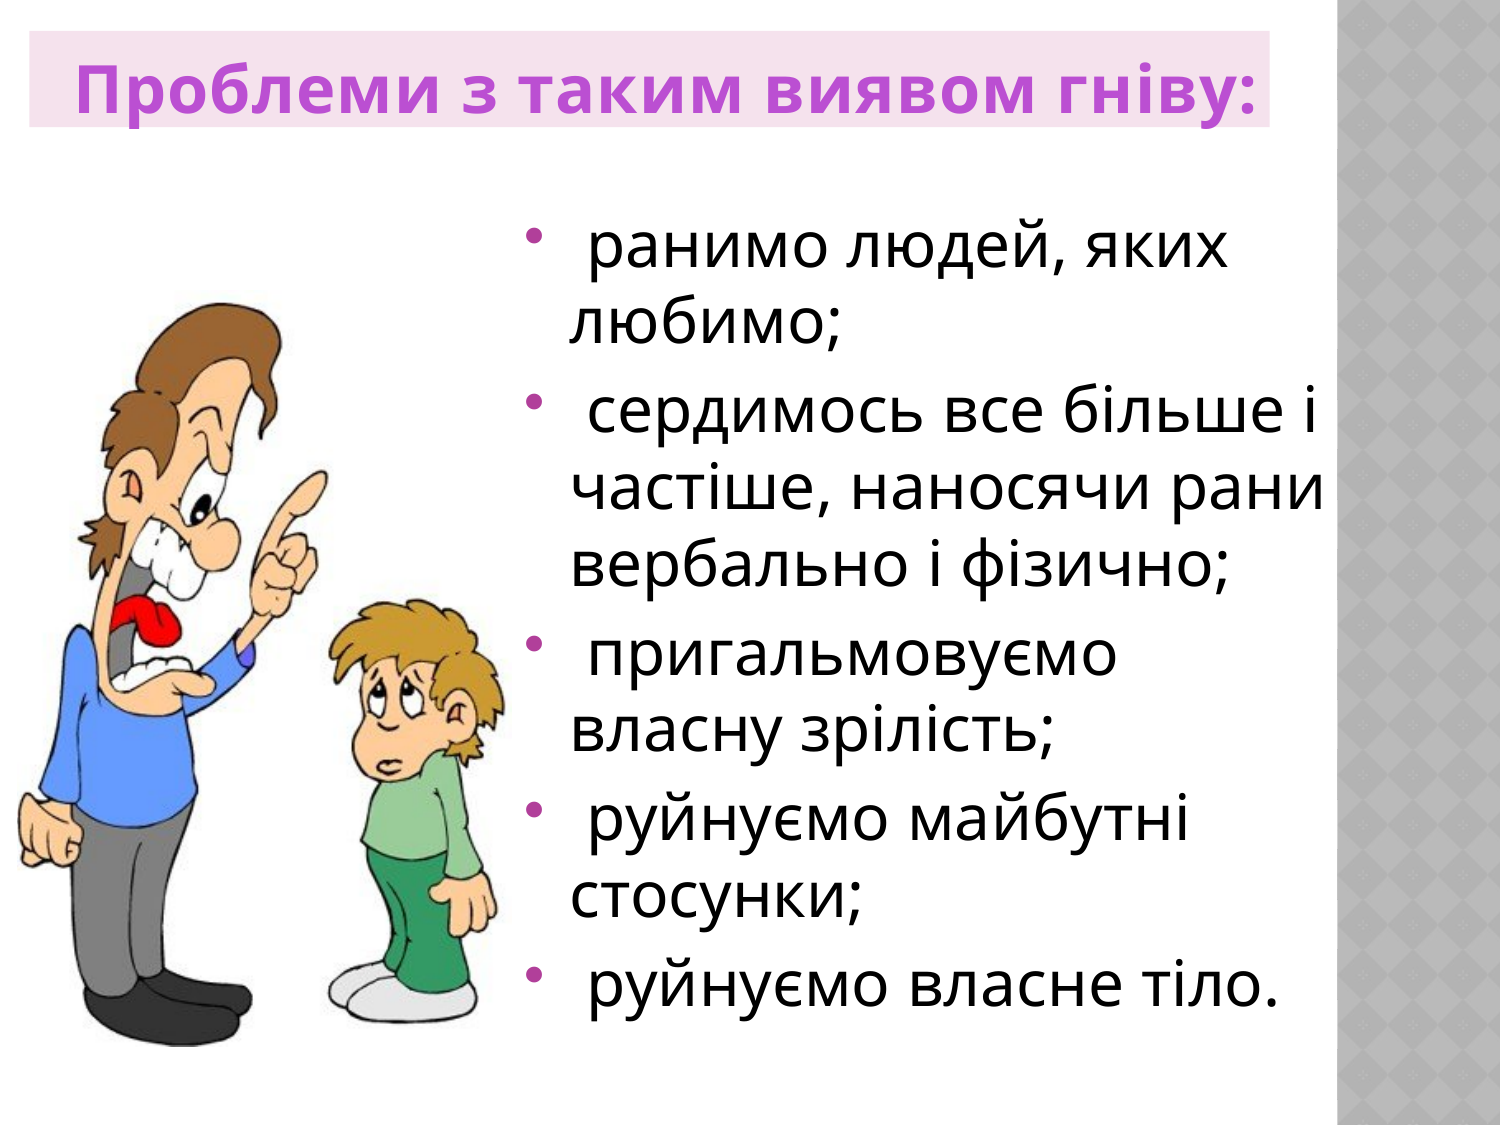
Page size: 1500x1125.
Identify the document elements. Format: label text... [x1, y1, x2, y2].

title Проблеми з таким виявом гніву: [29, 30, 1270, 128]
picture [17, 290, 513, 1048]
list ранимо людей, яких любимо; сердимось все більше і частіше, наносячи рани вербально і фізично; пригальмовуємо власну зрілість; руйнуємо майбутні стосунки; руйнуємо власне тіло. [511, 195, 1351, 1047]
